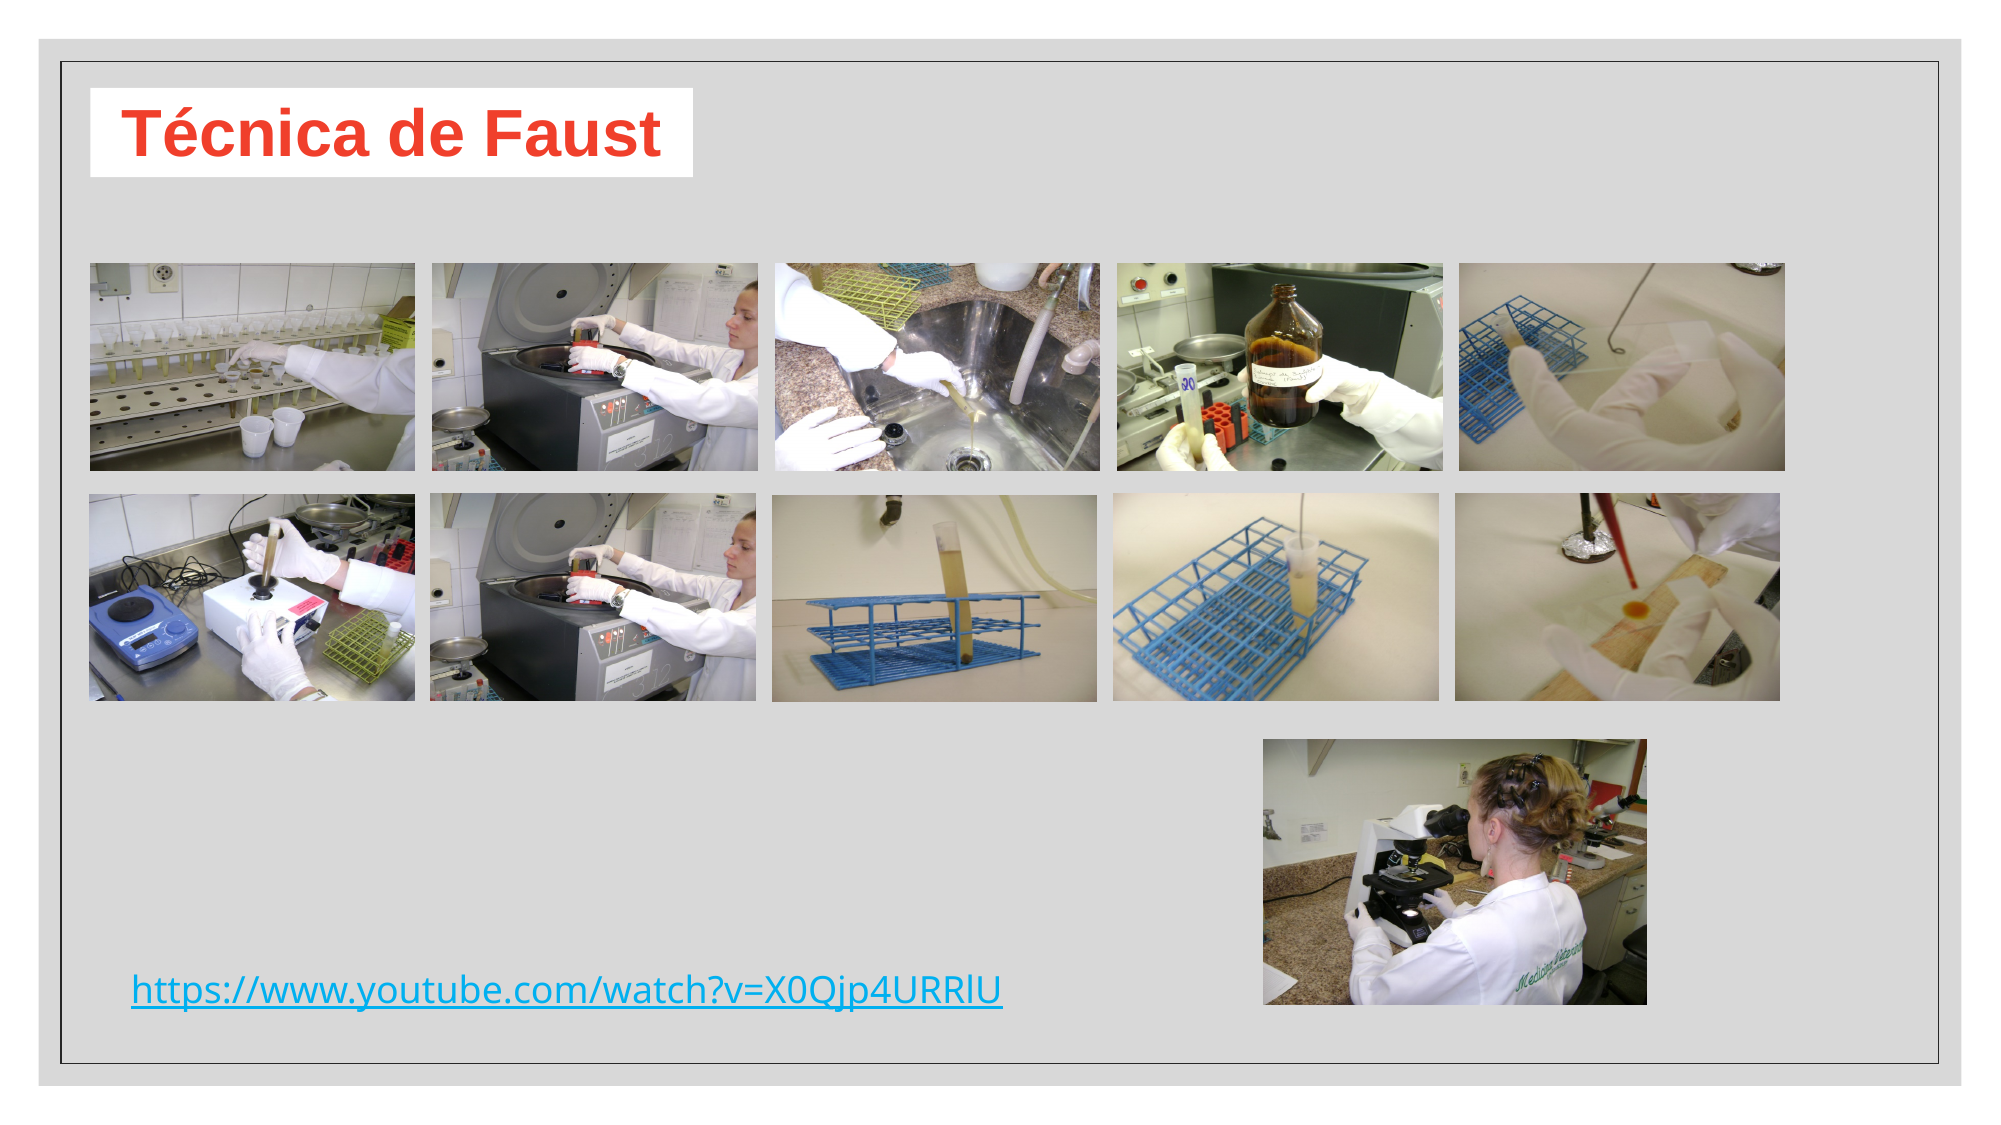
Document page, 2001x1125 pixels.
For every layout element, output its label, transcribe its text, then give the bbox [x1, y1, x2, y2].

text_box Técnica de Faust [90, 87, 693, 178]
picture [1459, 263, 1785, 471]
picture [89, 494, 415, 701]
picture [1262, 739, 1647, 1005]
text_box https://www.youtube.com/watch?v=X0Qjp4URRlU [115, 958, 1019, 1025]
picture [90, 263, 415, 471]
picture [430, 493, 756, 701]
picture [774, 263, 1100, 471]
picture [772, 495, 1097, 702]
picture [1117, 263, 1443, 471]
picture [1454, 493, 1780, 701]
picture [432, 263, 758, 471]
picture [1113, 493, 1439, 701]
